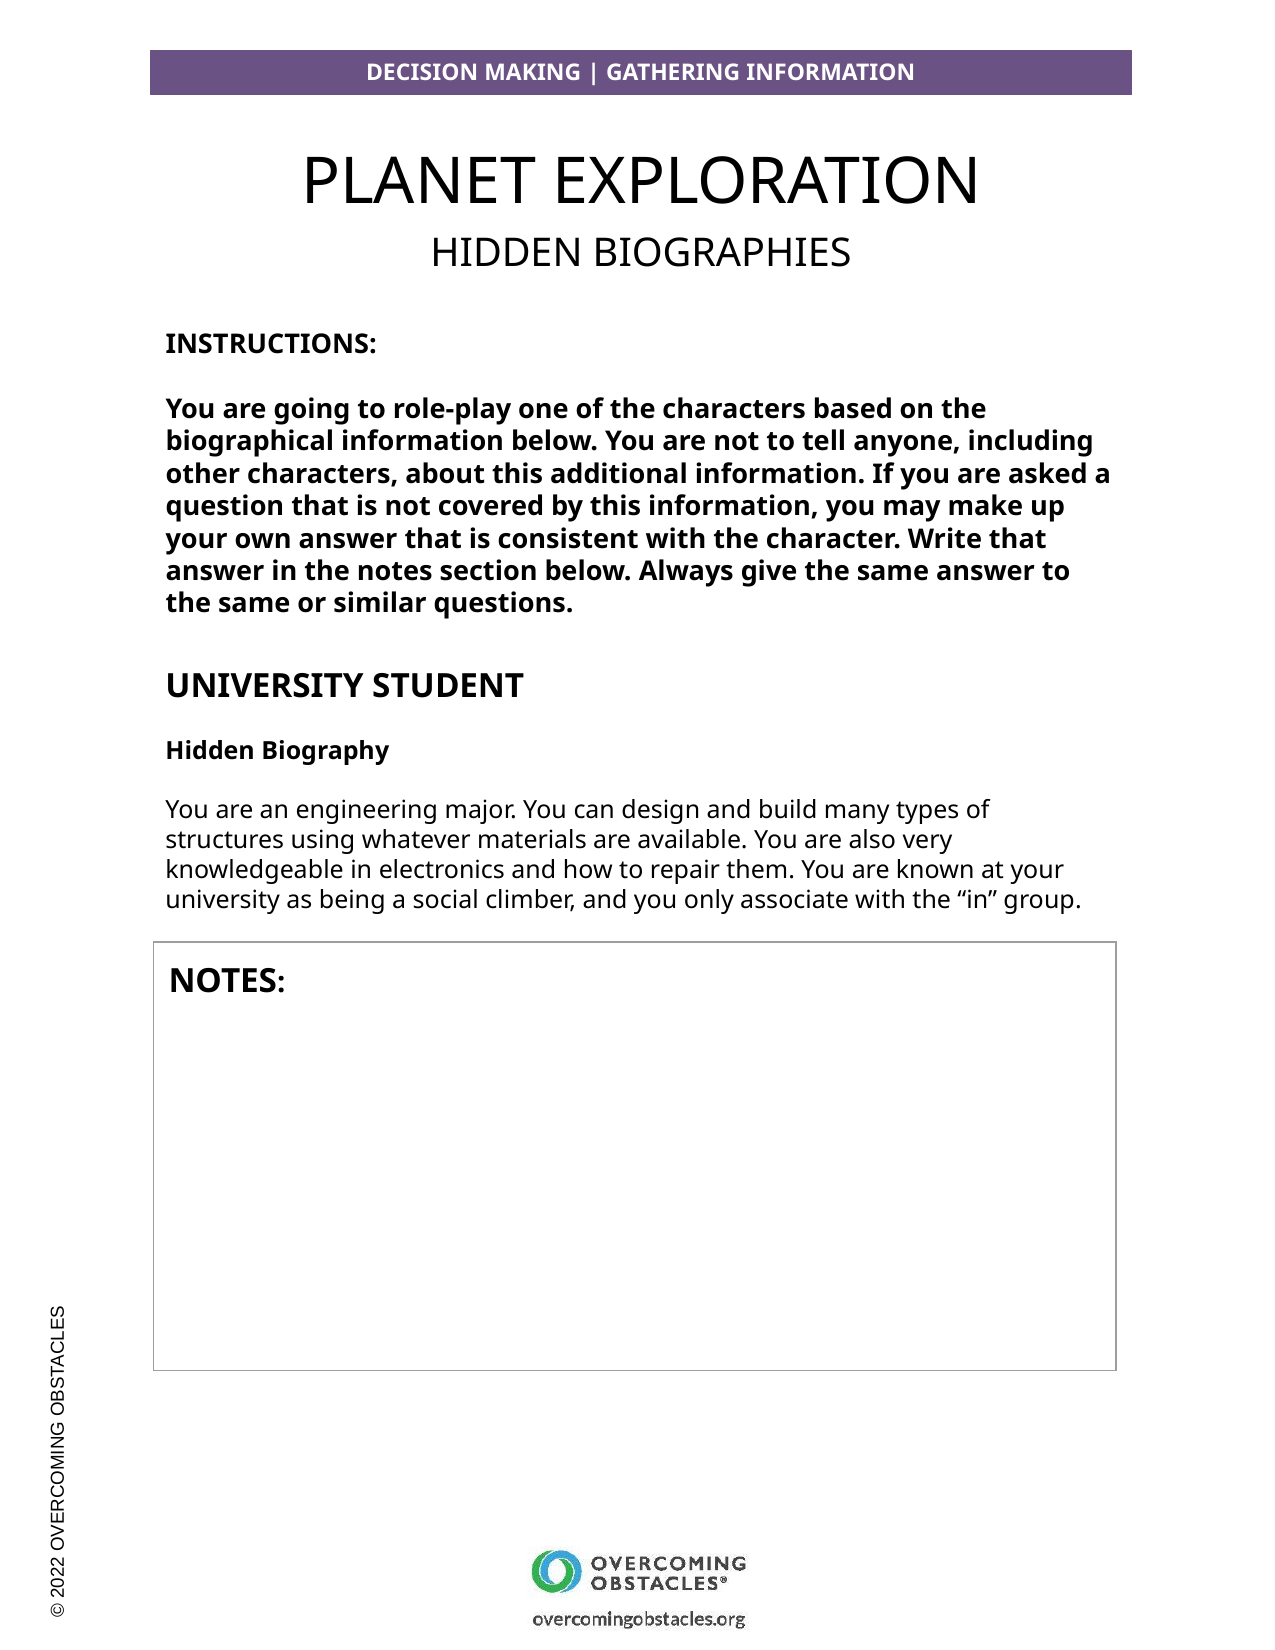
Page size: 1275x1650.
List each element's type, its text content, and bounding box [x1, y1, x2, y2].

text_box PLANET EXPLORATION HIDDEN BIOGRAPHIES [150, 123, 1132, 290]
text_box DECISION MAKING | GATHERING INFORMATION [150, 43, 1132, 99]
text_box INSTRUCTIONS: You are going to role-play one of the characters based on the biographical information below. You are not to tell anyone, including other characters, about this additional information. If you are asked a question that is not covered by this information, you may make up your own answer that is consistent with the character. Write that answer in the notes section below. Always give the same answer to the same or similar questions. [150, 311, 1132, 634]
text_box © 2022 OVERCOMING OBSTACLES [33, 1264, 79, 1633]
text_box UNIVERSITY STUDENT Hidden Biography You are an engineering major. You can design and build many types of structures using whatever materials are available. You are also very knowledgeable in electronics and how to repair them. You are known at your university as being a social climber, and you only associate with the “in” group. [150, 649, 1120, 929]
table_header NOTES: [154, 943, 1115, 1370]
picture [516, 1529, 766, 1650]
